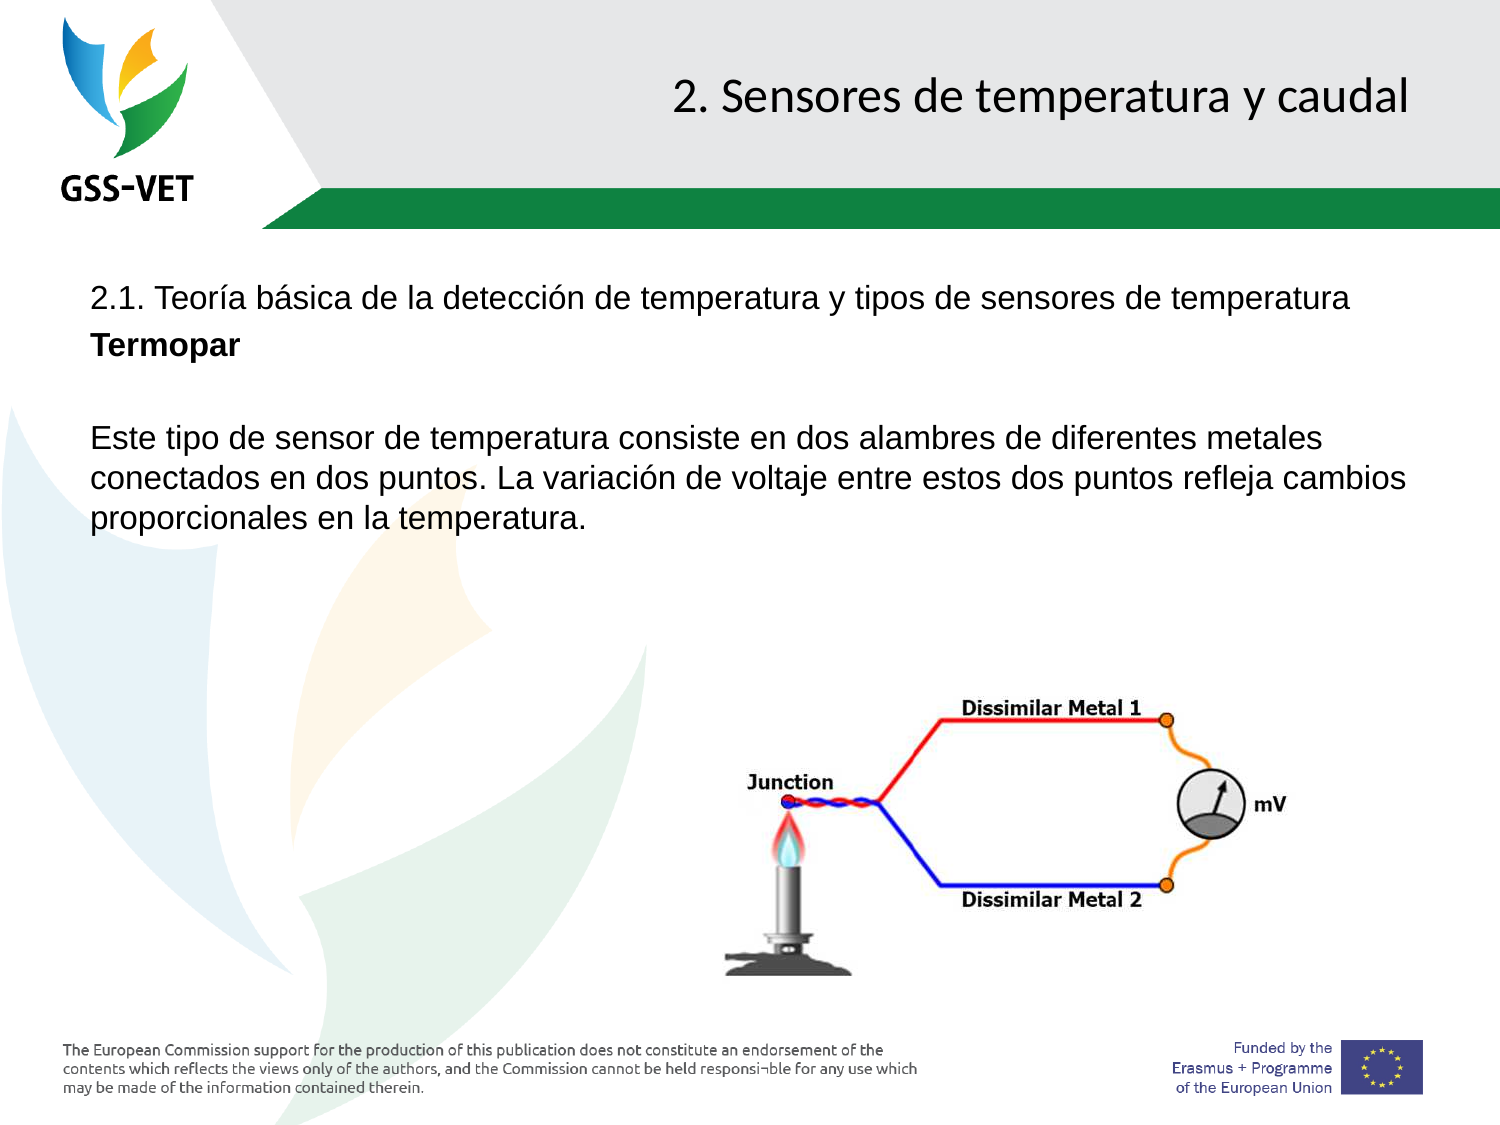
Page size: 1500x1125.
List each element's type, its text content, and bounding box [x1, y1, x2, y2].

picture [0, 0, 1500, 1125]
list 2.1. Teoría básica de la detección de temperatura y tipos de sensores de temperatura Termopar Este tipo de sensor de temperatura consiste en dos alambres de diferentes metales conectados en dos puntos. La variación de voltaje entre estos dos puntos refleja cambios proporcionales en la temperatura. [75, 268, 1425, 1012]
title 2. Sensores de temperatura y caudal [324, 0, 1425, 185]
